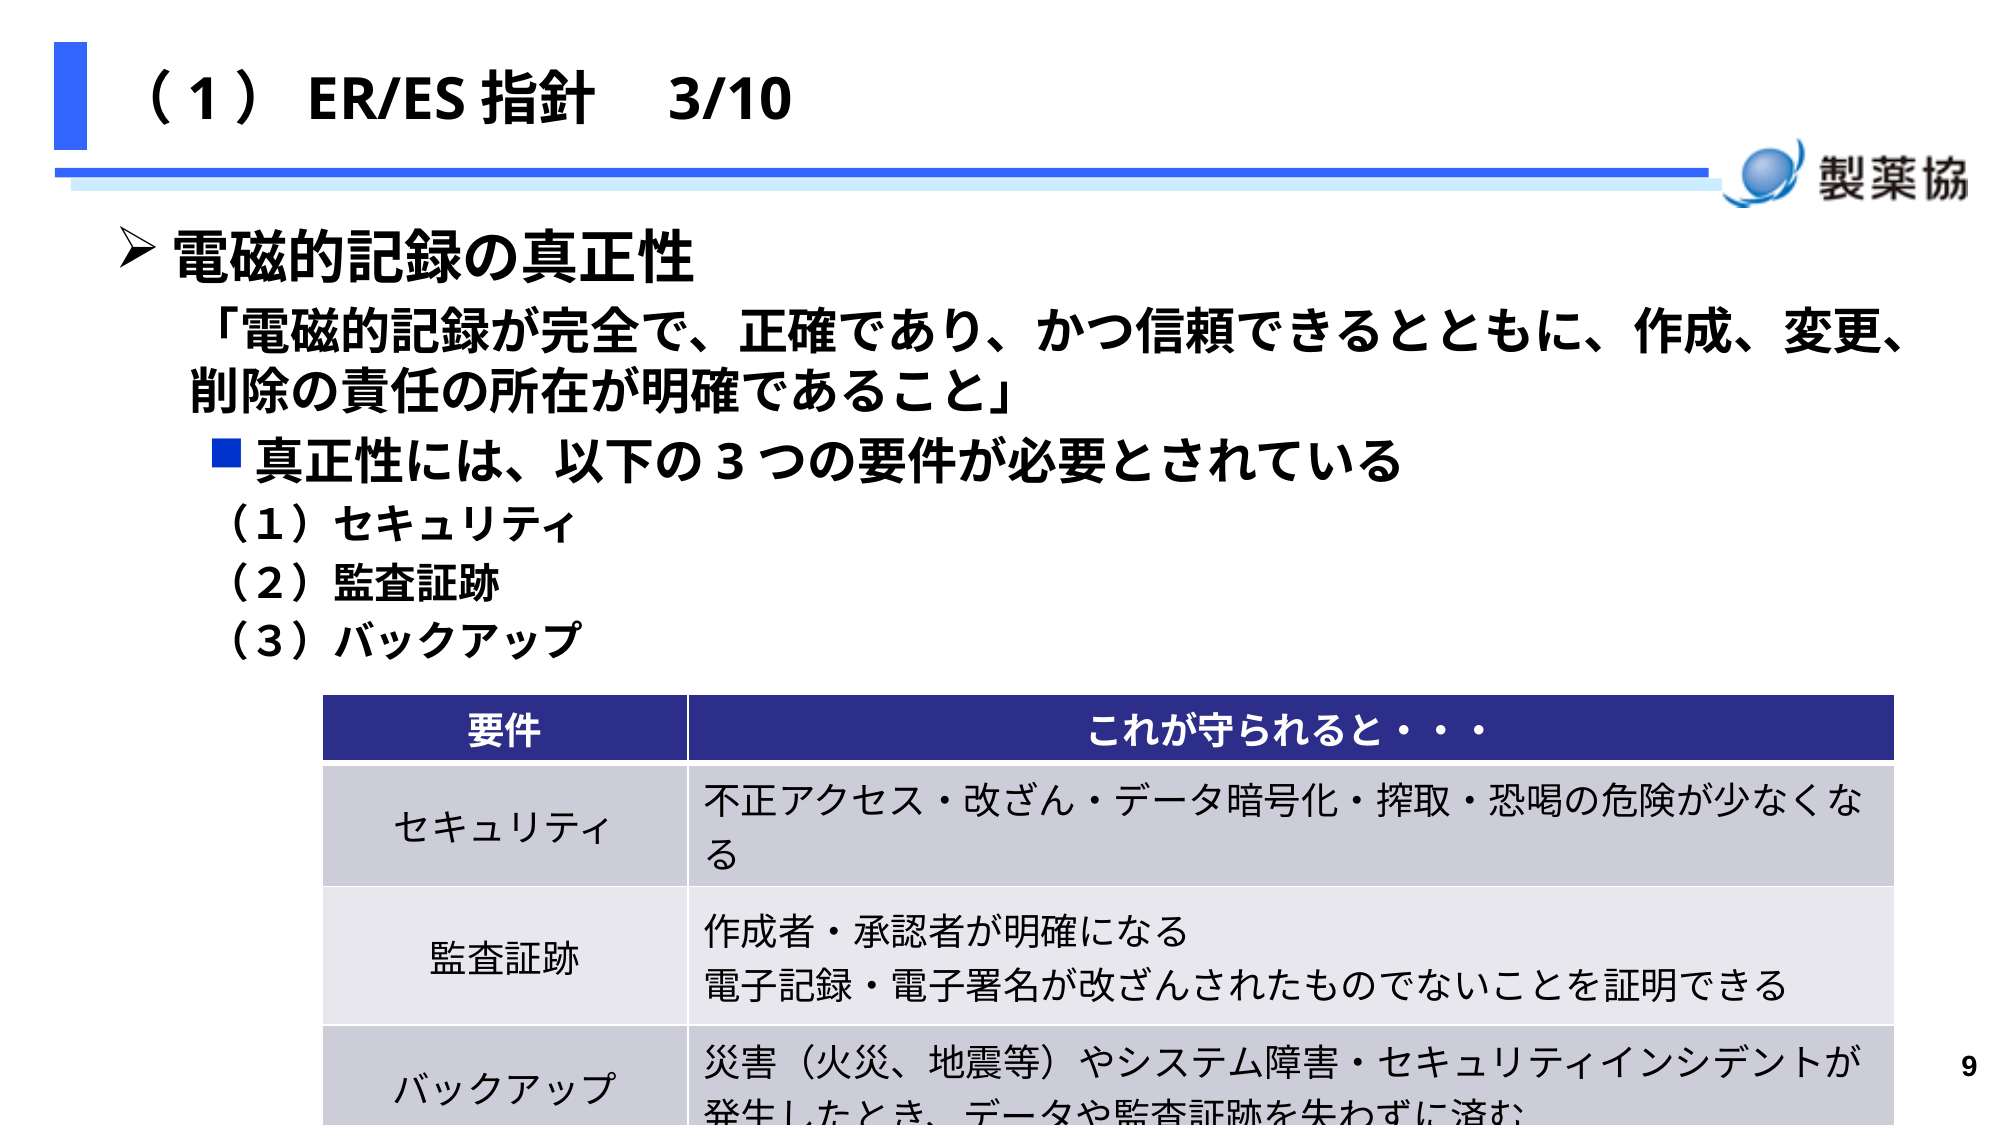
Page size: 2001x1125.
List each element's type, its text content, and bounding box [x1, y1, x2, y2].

table_header 要件 [323, 695, 687, 760]
slide_number 9 [1801, 1039, 1993, 1118]
picture [1722, 137, 1968, 208]
title （1）ER/ES指針 3/10 [99, 31, 1900, 161]
list 電磁的記録の真正性 「電磁的記録が完全で、正確であり、かつ信頼できるとともに、作成、変更、削除の責任の所在が明確であること」 真正性には、以下の3つの要件が必要とされている （１）セキュリティ （２）監査証跡 （３）バックアップ [99, 212, 1957, 723]
table_cell 災害（火災、地震等）やシステム障害・セキュリティインシデントが発生したとき、データや監査証跡を失わずに済む [689, 1026, 1894, 1125]
table_cell 不正アクセス・改ざん・データ暗号化・搾取・恐喝の危険が少なくなる [689, 766, 1894, 886]
table_cell 作成者・承認者が明確になる 電子記録・電子署名が改ざんされたものでないことを証明できる [689, 887, 1894, 1024]
table_cell セキュリティ [323, 766, 687, 886]
table_cell バックアップ [323, 1026, 687, 1125]
table_cell 監査証跡 [323, 887, 687, 1024]
table_header これが守られると・・・ [689, 695, 1894, 760]
